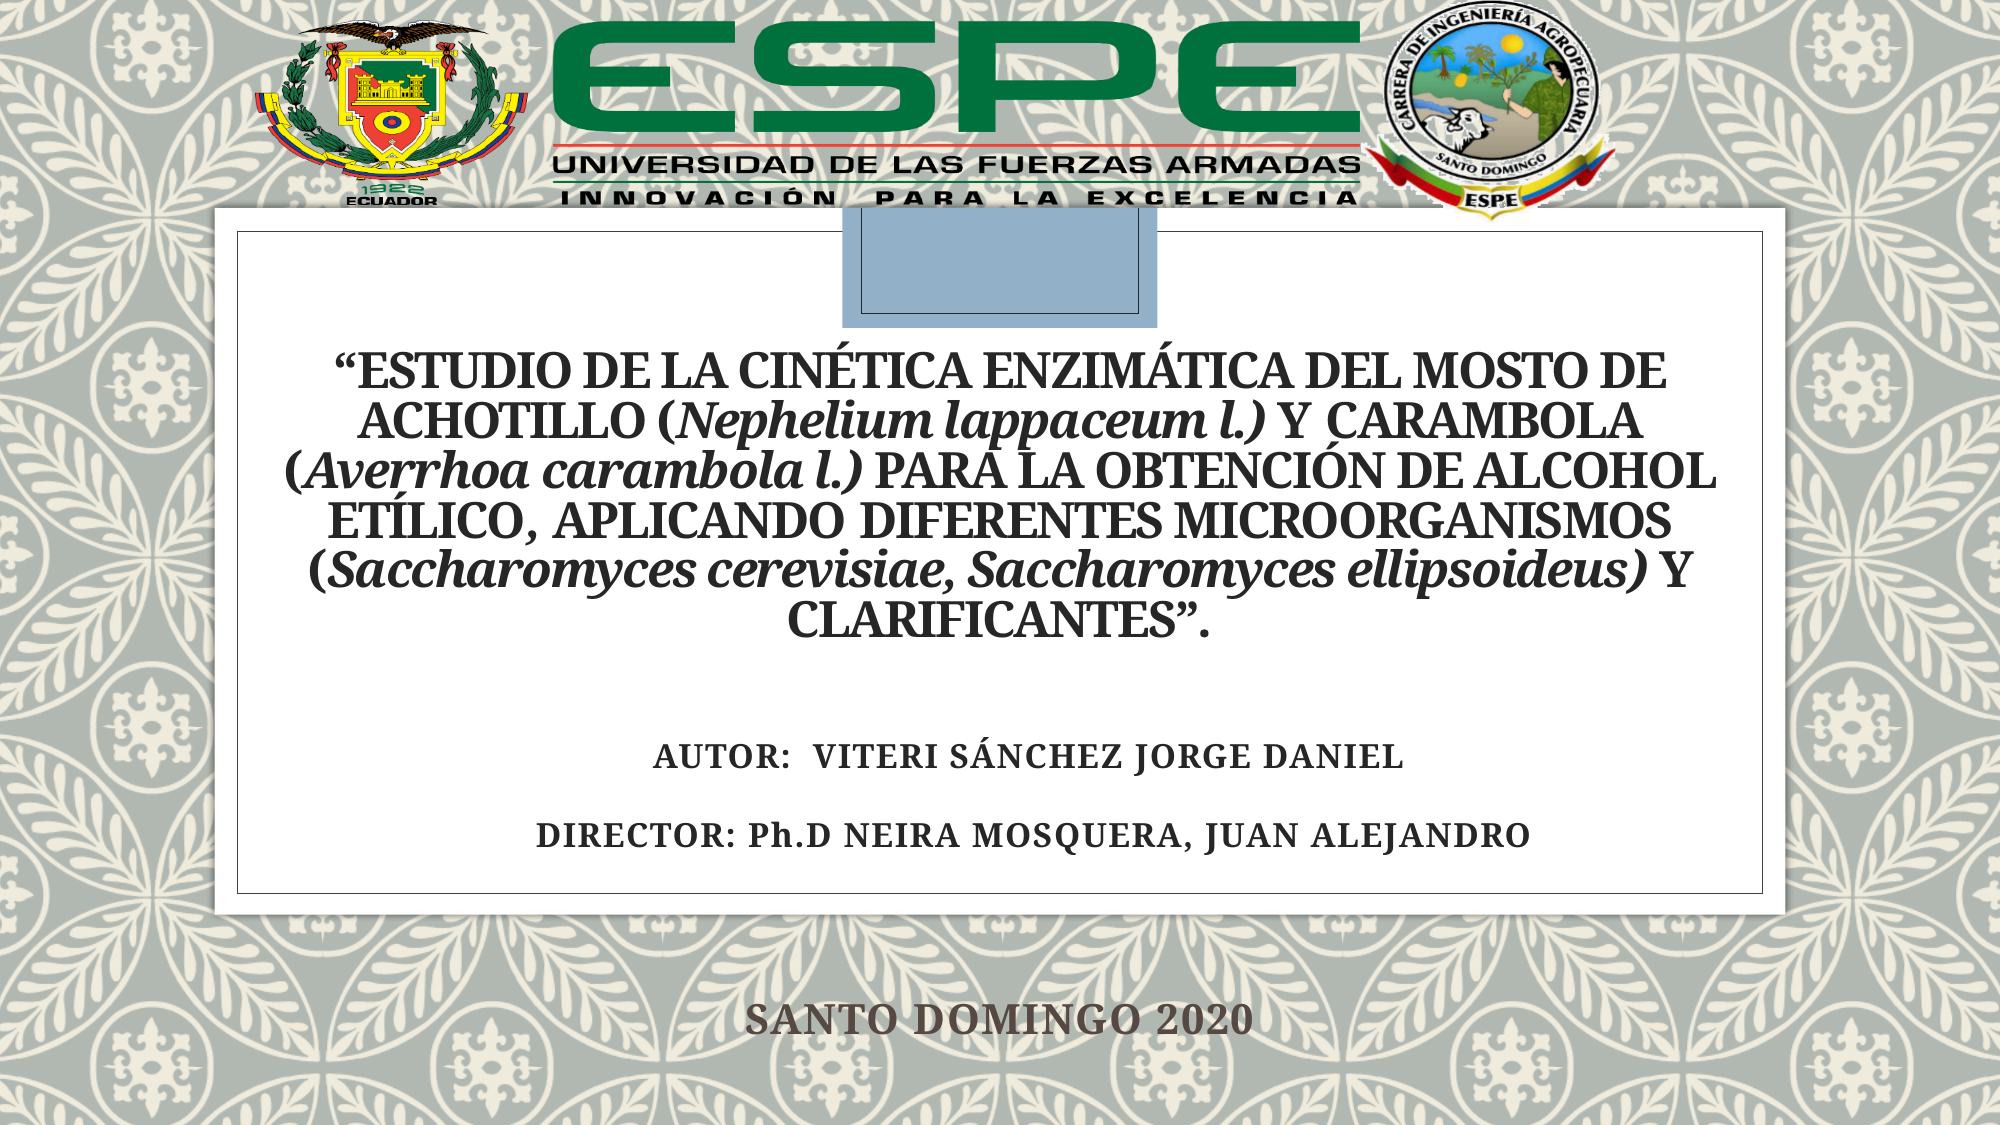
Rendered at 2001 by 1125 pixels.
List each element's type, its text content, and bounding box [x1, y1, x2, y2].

picture [255, 0, 1616, 224]
title “ESTUDIO DE LA CINÉTICA ENZIMÁTICA DEL MOSTO DE ACHOTILLO (Nephelium lappaceum l.) Y CARAMBOLA (Averrhoa carambola l.) PARA LA OBTENCIÓN DE ALCOHOL ETÍLICO, APLICANDO DIFERENTES MICROORGANISMOS (Saccharomyces cerevisiae, Saccharomyces ellipsoideus) Y CLARIFICANTES”. [255, 382, 1744, 675]
text_box AUTOR: VITERI SÁNCHEZ JORGE DANIEL DIRECTOR: Ph.D NEIRA MOSQUERA, JUAN ALEJANDRO [285, 727, 1773, 882]
subtitle SANTO DOMINGO 2020 [255, 935, 1744, 1090]
